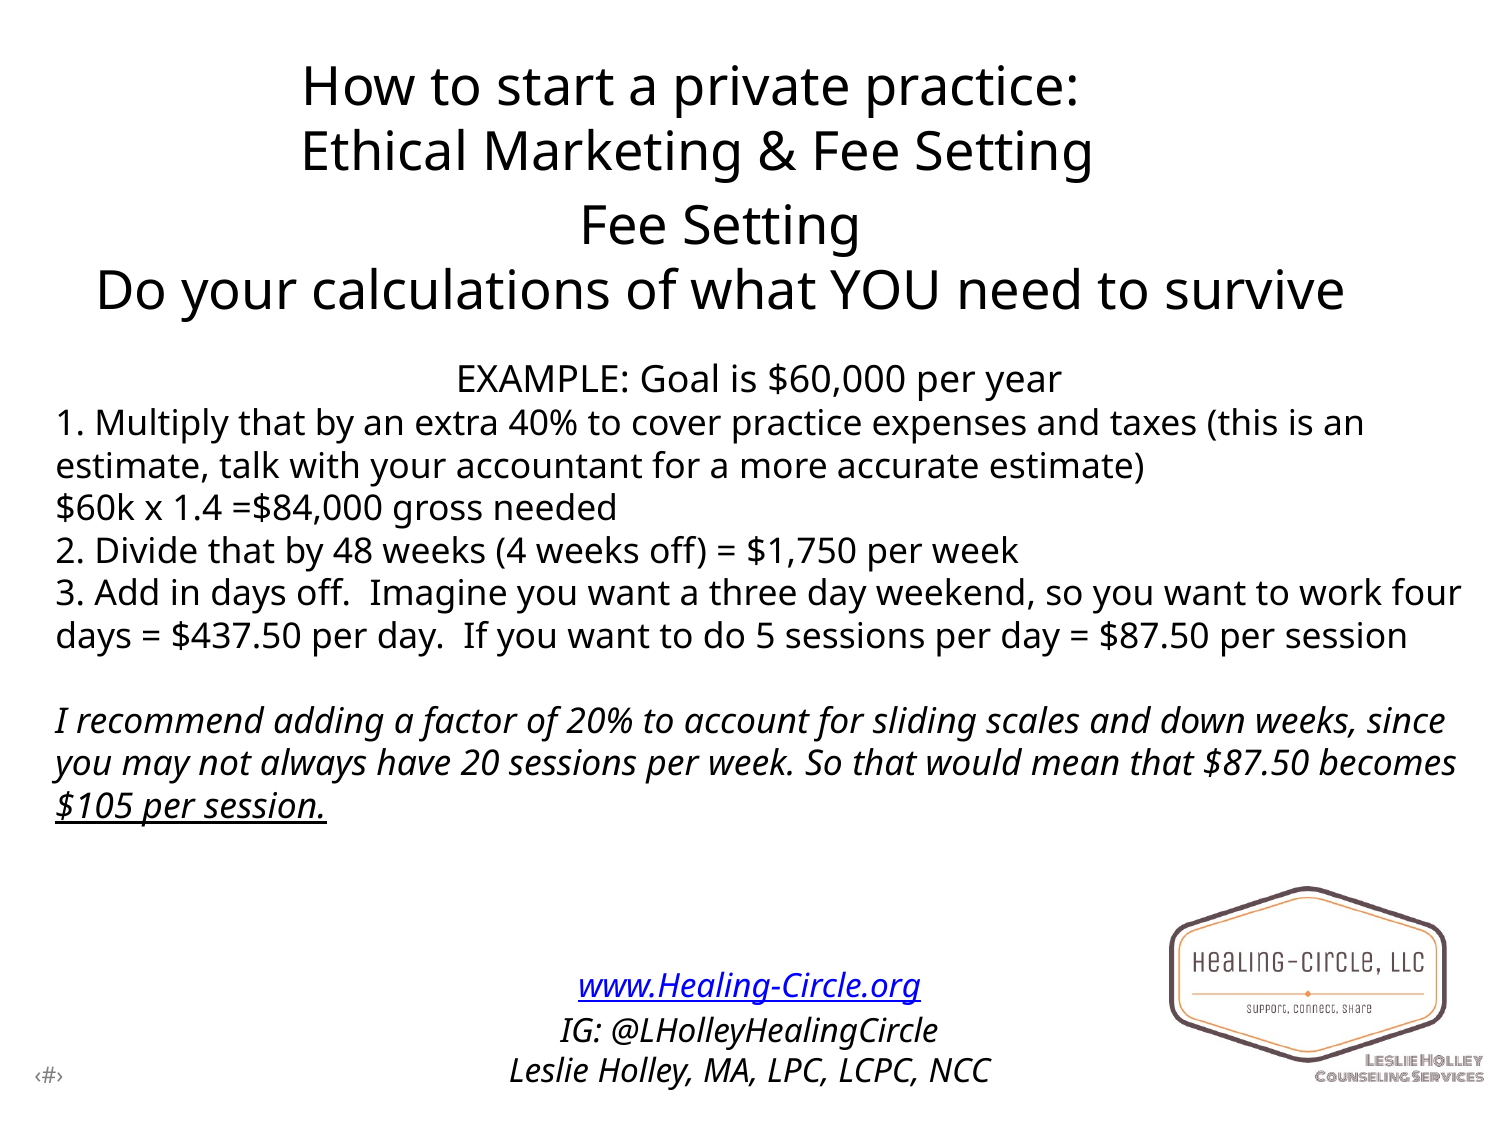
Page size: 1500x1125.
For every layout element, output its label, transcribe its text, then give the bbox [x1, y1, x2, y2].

picture [1165, 886, 1488, 1082]
text_box Fee Setting Do your calculations of what YOU need to survive [87, 183, 1355, 328]
text_box EXAMPLE: Goal is $60,000 per year 1. Multiply that by an extra 40% to cover practice expenses and taxes (this is an estimate, talk with your accountant for a more accurate estimate) $60k x 1.4 =$84,000 gross needed 2. Divide that by 48 weeks (4 weeks off) = $1,750 per week 3. Add in days off. Imagine you want a three day weekend, so you want to work four days = $437.50 per day. If you want to do 5 sessions per day = $87.50 per session I recommend adding a factor of 20% to account for sliding scales and down weeks, since you may not always have 20 sessions per week. So that would mean that $87.50 becomes $105 per session. [47, 347, 1471, 833]
